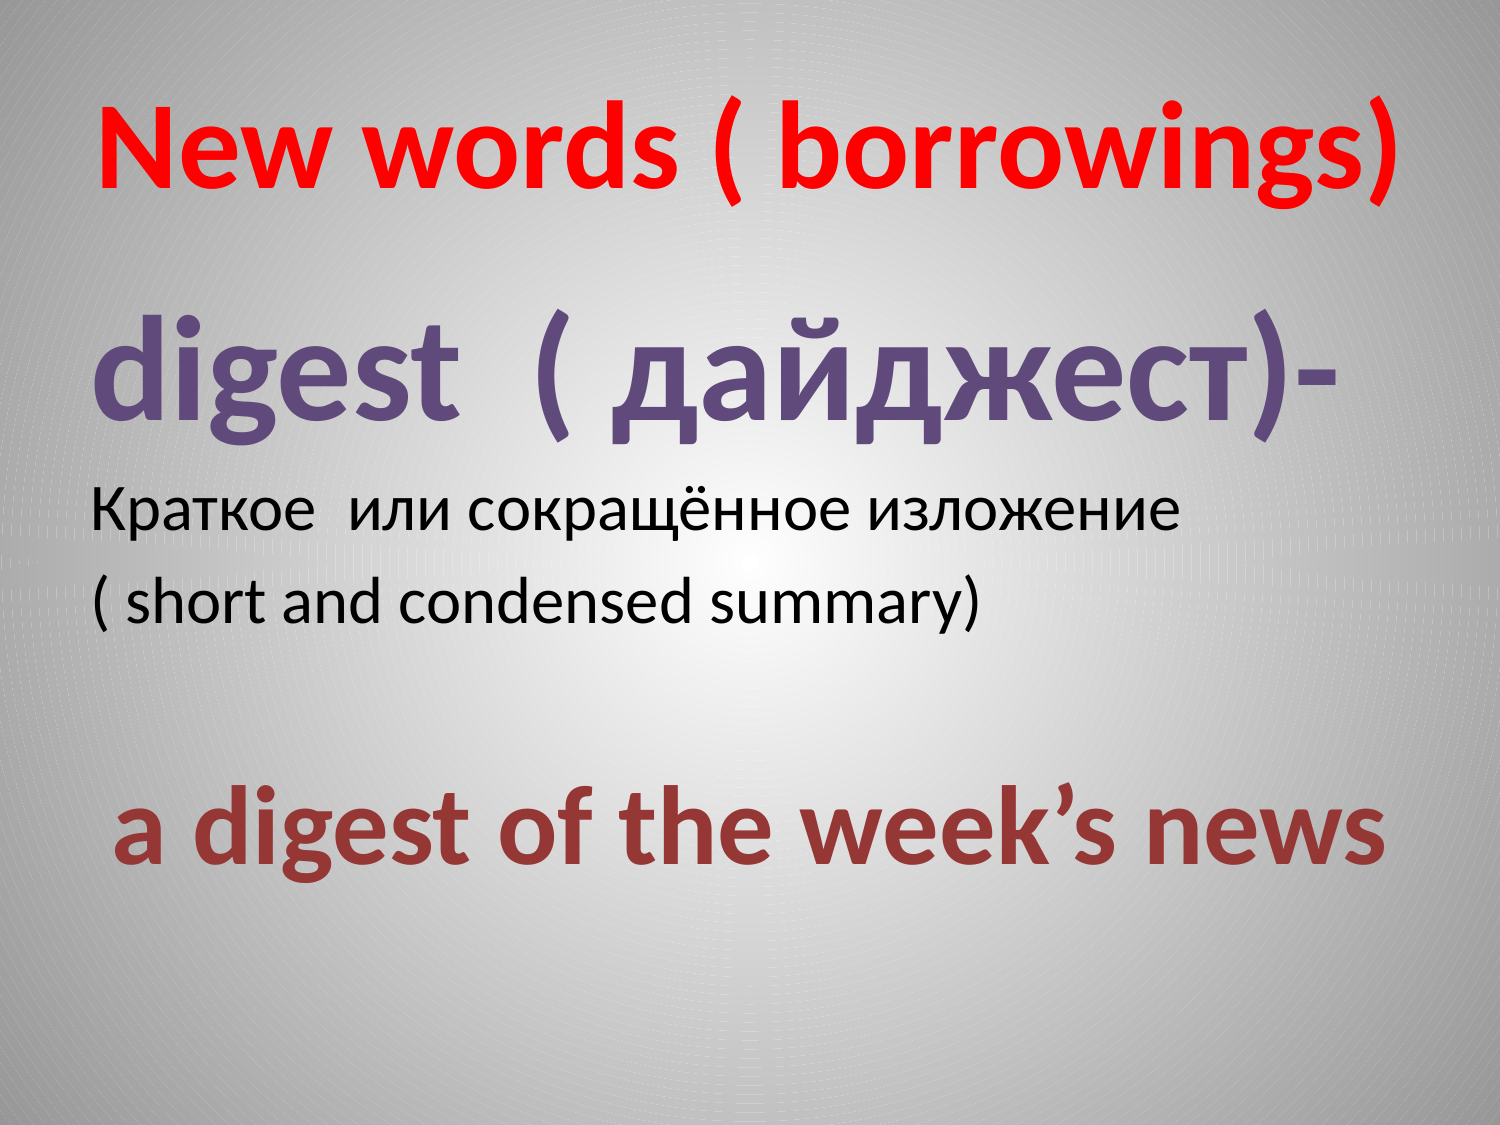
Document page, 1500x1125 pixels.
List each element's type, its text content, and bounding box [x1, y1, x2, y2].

list digest ( дайджест)- Краткое или сокращённое изложение ( short and condensed summary) a digest of the week’s news [75, 262, 1425, 1005]
title New words ( borrowings) [75, 45, 1425, 233]
